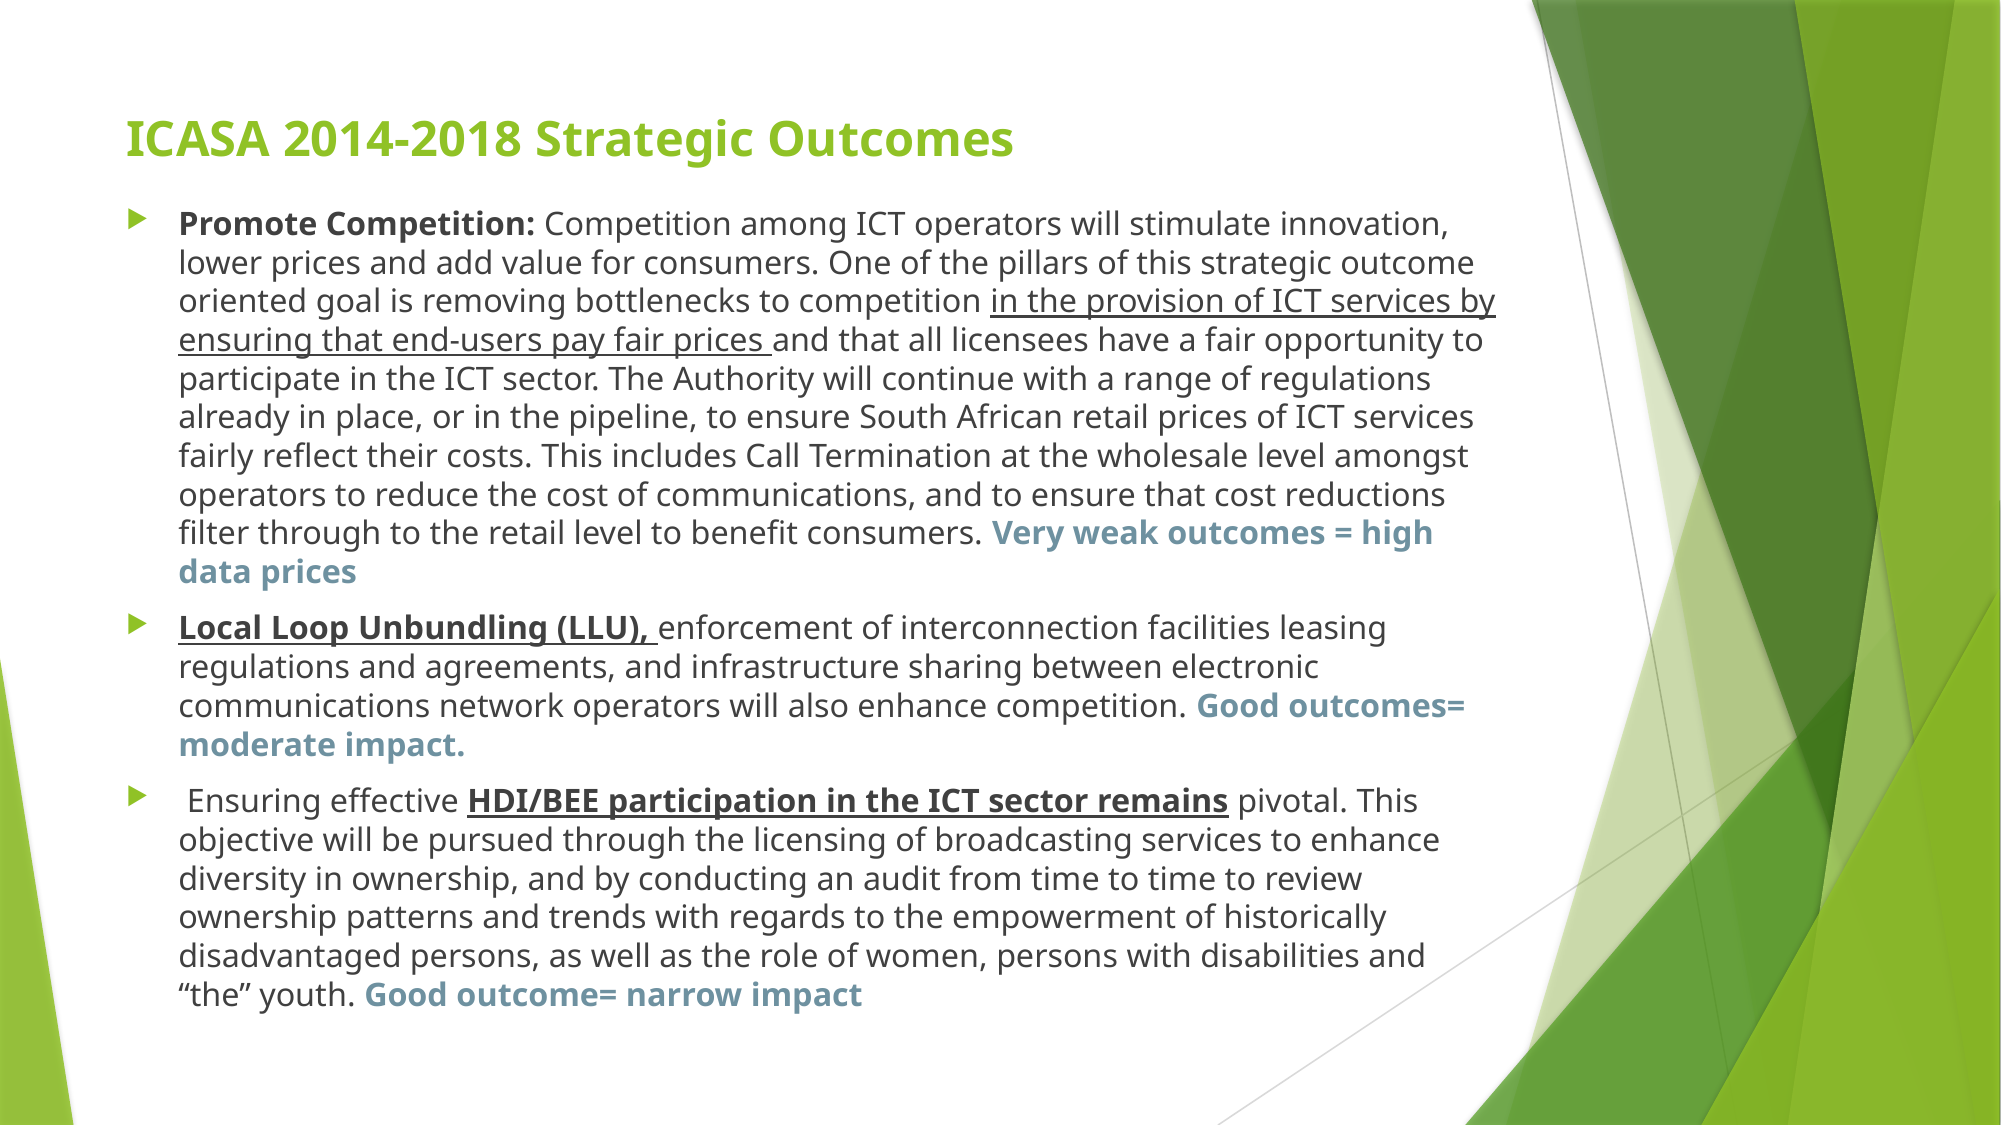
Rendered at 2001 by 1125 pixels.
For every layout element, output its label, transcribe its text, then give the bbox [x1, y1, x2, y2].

list Promote Competition: Competition among ICT operators will stimulate innovation, lower prices and add value for consumers. One of the pillars of this strategic outcome oriented goal is removing bottlenecks to competition in the provision of ICT services by ensuring that end-users pay fair prices and that all licensees have a fair opportunity to participate in the ICT sector. The Authority will continue with a range of regulations already in place, or in the pipeline, to ensure South African retail prices of ICT services fairly reflect their costs. This includes Call Termination at the wholesale level amongst operators to reduce the cost of communications, and to ensure that cost reductions filter through to the retail level to benefit consumers. Very weak outcomes = high data prices Local Loop Unbundling (LLU), enforcement of interconnection facilities leasing regulations and agreements, and infrastructure sharing between electronic communications network operators will also enhance competition. Good outcomes= moderate impact. Ensuring effective HDI/BEE participation in the ICT sector remains pivotal. This objective will be pursued through the licensing of broadcasting services to enhance diversity in ownership, and by conducting an audit from time to time to review ownership patterns and trends with regards to the empowerment of historically disadvantaged persons, as well as the role of women, persons with disabilities and “the” youth. Good outcome= narrow impact [111, 195, 1522, 1025]
title ICASA 2014-2018 Strategic Outcomes [111, 99, 1522, 195]
